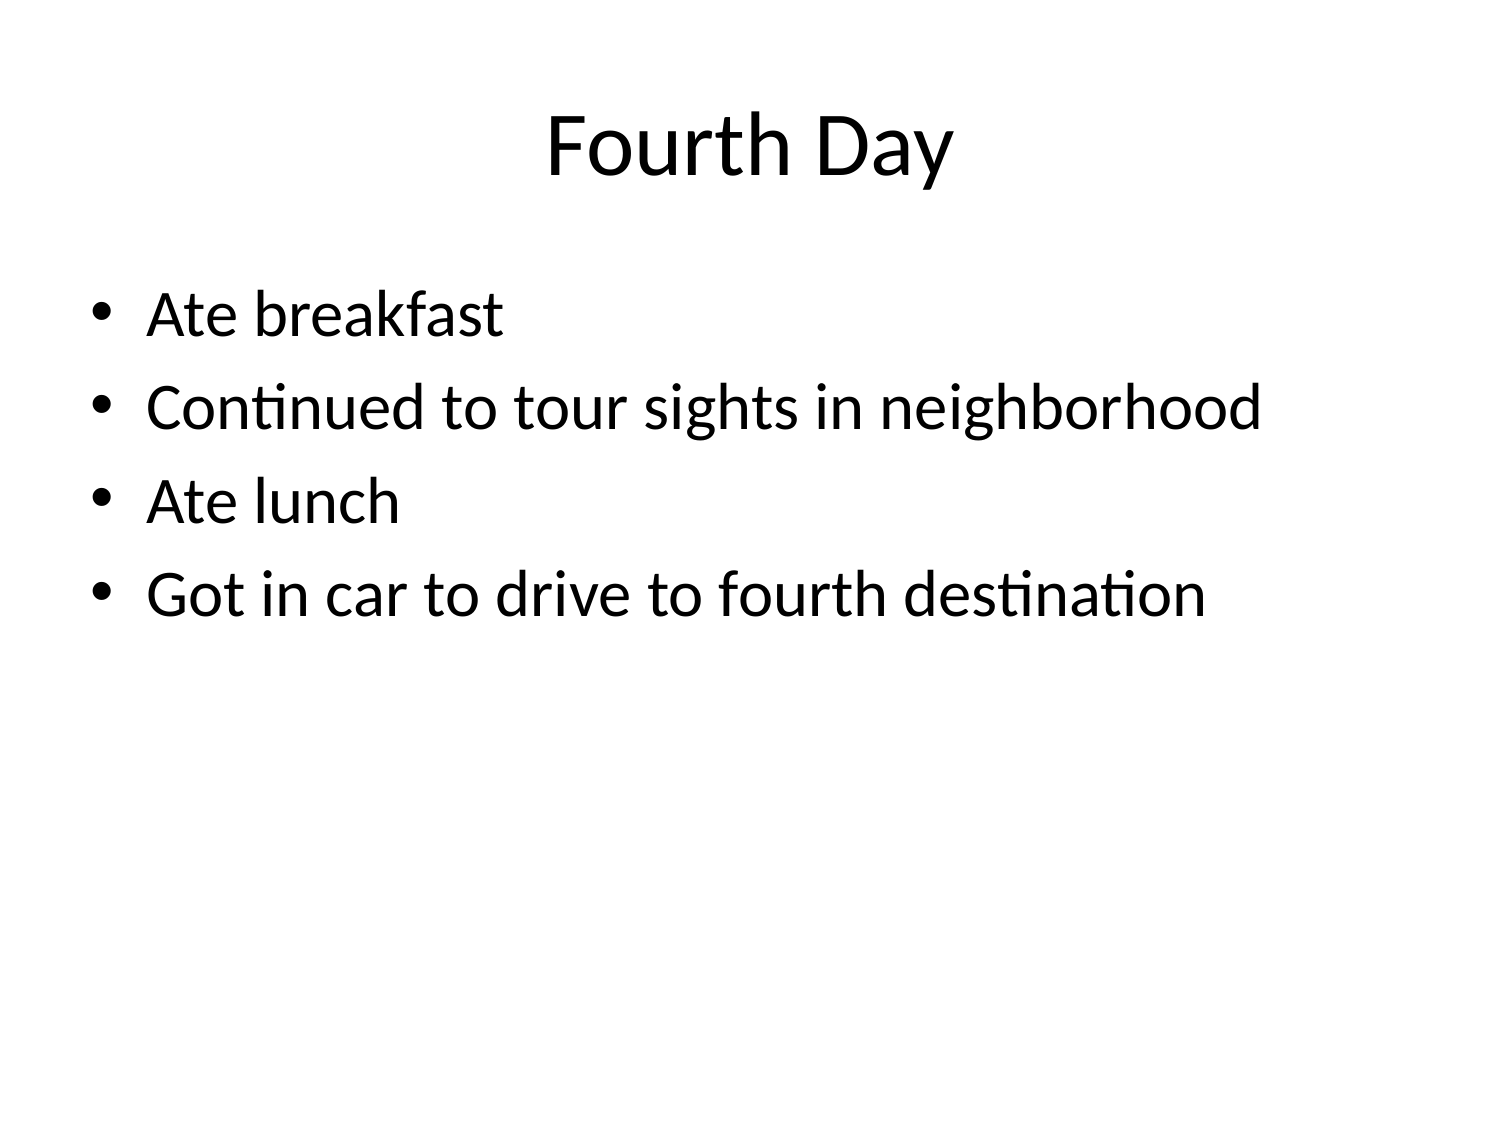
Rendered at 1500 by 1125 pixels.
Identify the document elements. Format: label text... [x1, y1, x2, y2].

title Fourth Day [75, 45, 1425, 233]
list Ate breakfast Continued to tour sights in neighborhood Ate lunch Got in car to drive to fourth destination [75, 262, 1425, 1005]
